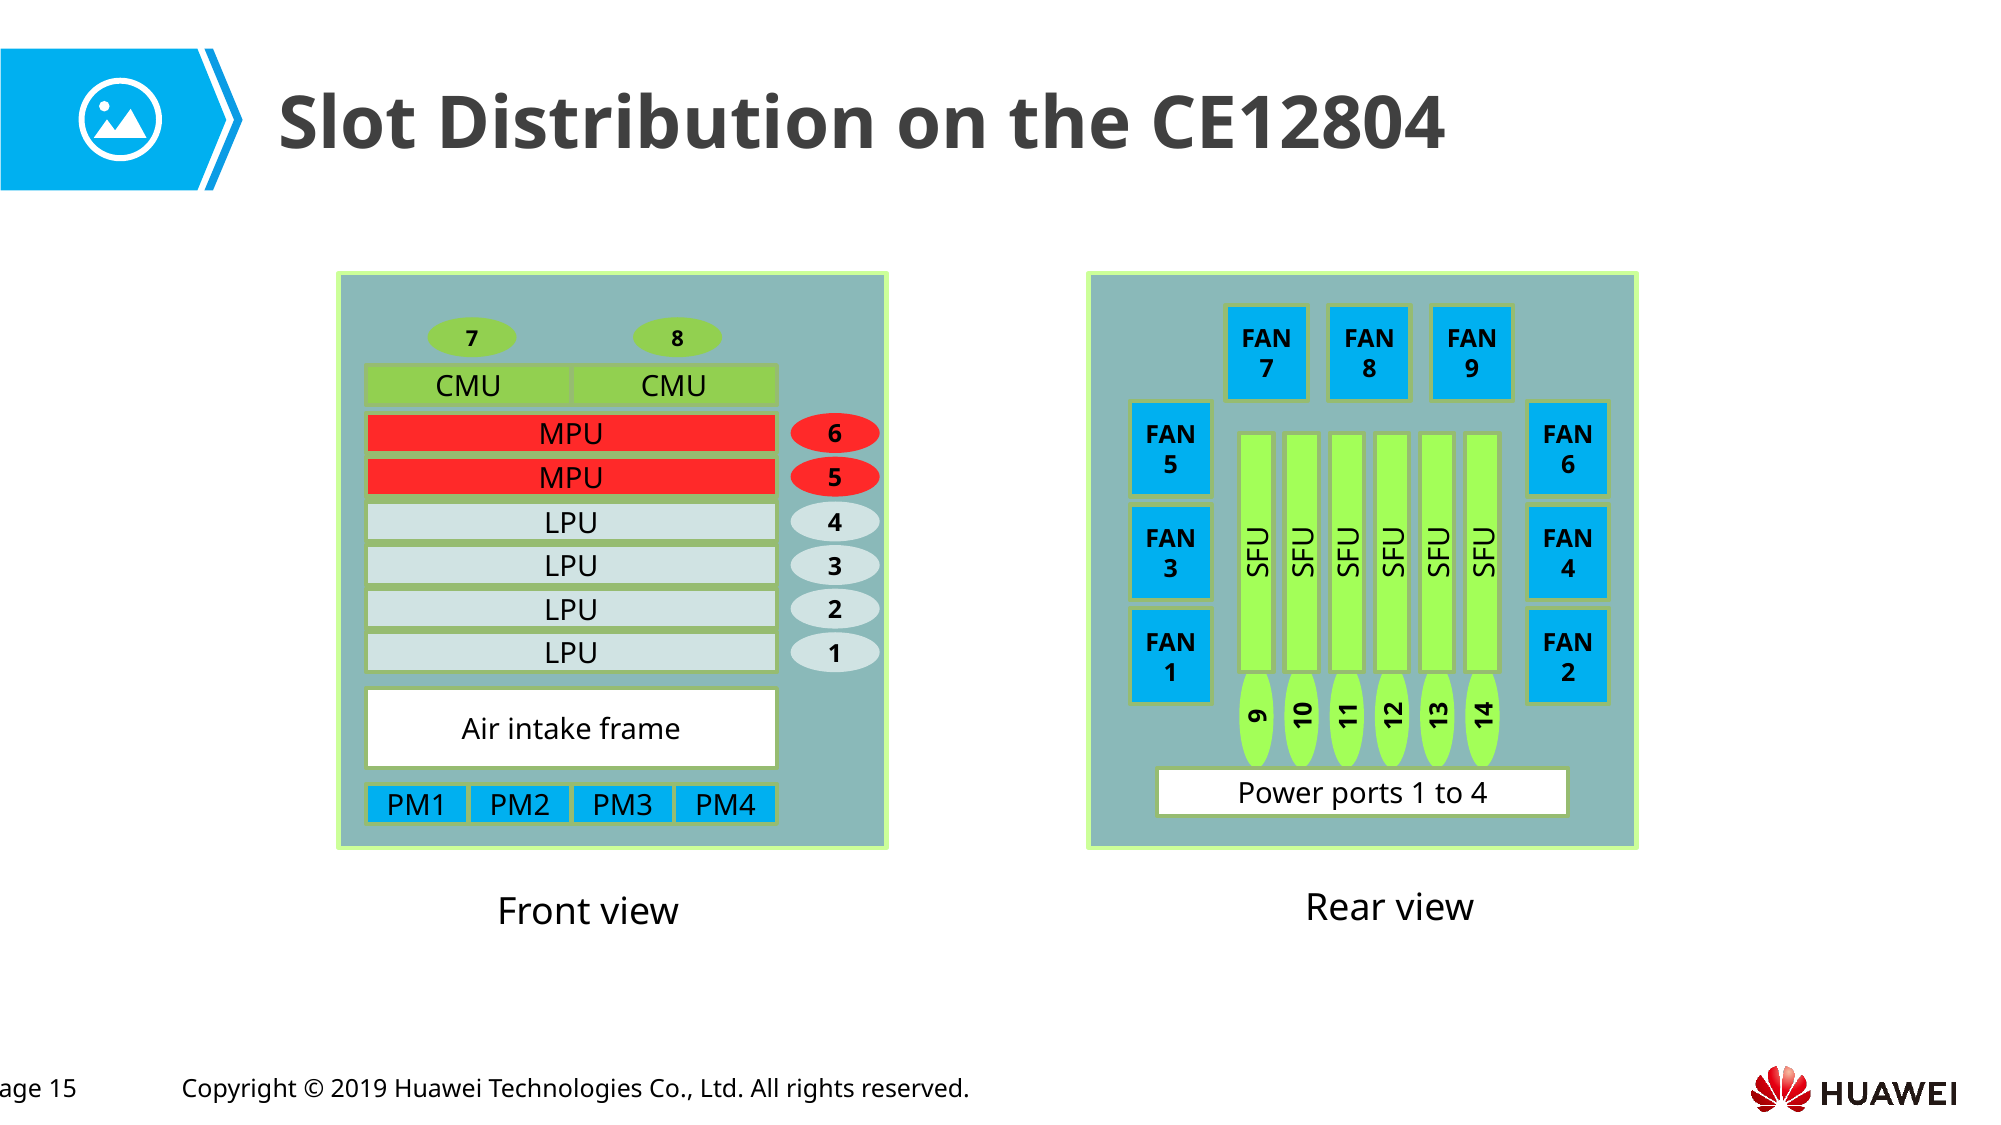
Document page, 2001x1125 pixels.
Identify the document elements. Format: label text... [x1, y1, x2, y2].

list Slot Distribution on the CE12804 [261, 67, 1875, 173]
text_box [338, 272, 1637, 941]
picture [1751, 1066, 1956, 1112]
